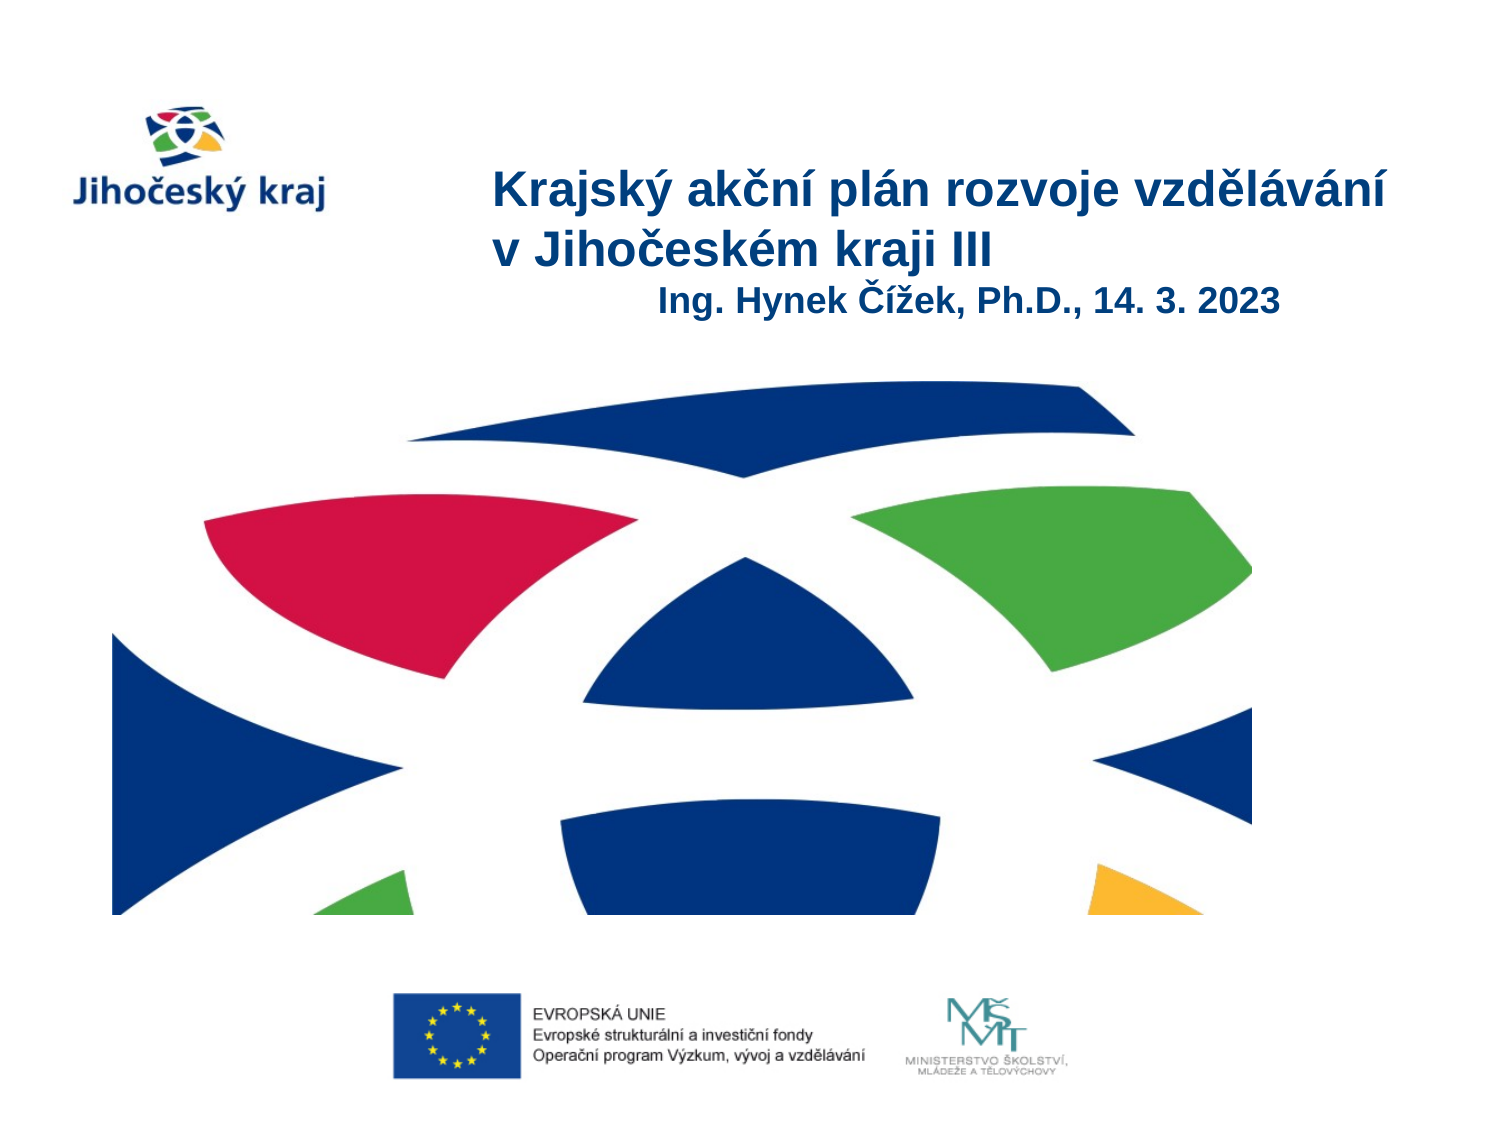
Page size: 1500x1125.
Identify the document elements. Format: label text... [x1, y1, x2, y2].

picture [111, 381, 1253, 915]
text_box Krajský akční plán rozvoje vzdělávání v Jihočeském kraji III Ing. Hynek Čížek, Ph.D., 14. 3. 2023 [478, 148, 1461, 329]
picture [348, 951, 1105, 1122]
picture [62, 99, 337, 216]
